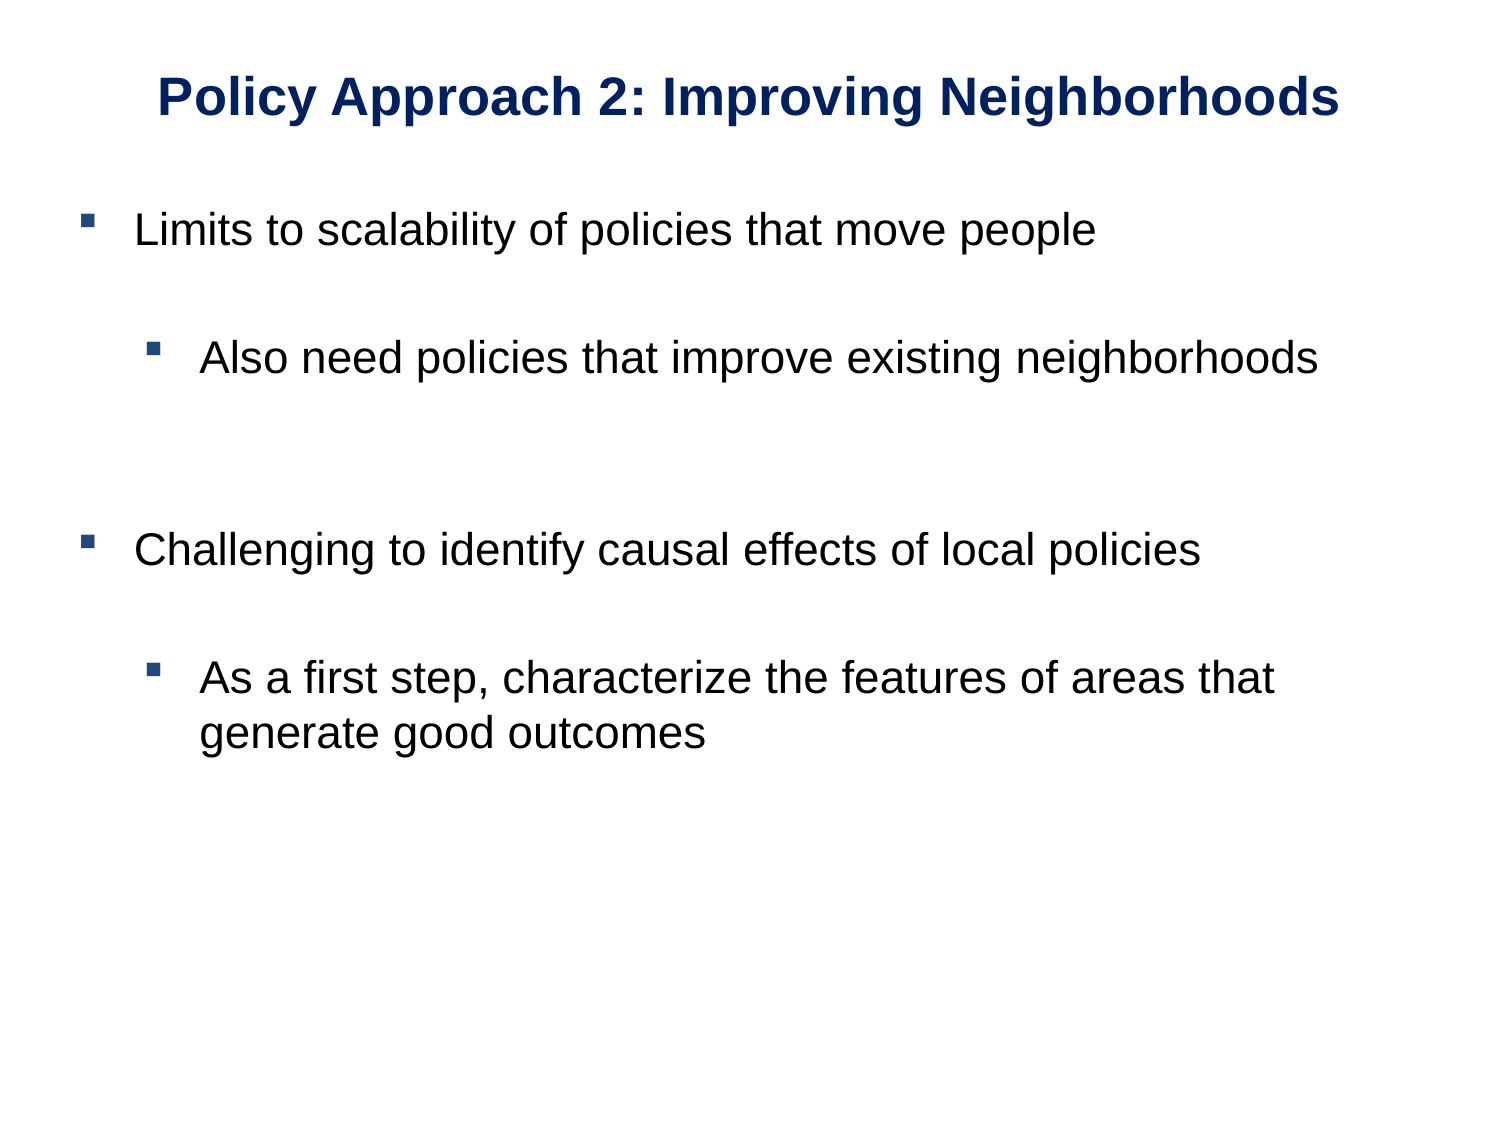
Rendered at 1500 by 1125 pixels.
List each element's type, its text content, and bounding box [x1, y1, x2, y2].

list Limits to scalability of policies that move people Also need policies that improve existing neighborhoods Challenging to identify causal effects of local policies As a first step, characterize the features of areas that generate good outcomes [62, 150, 1476, 1088]
text_box Policy Approach 2: Improving Neighborhoods [0, 37, 1500, 150]
